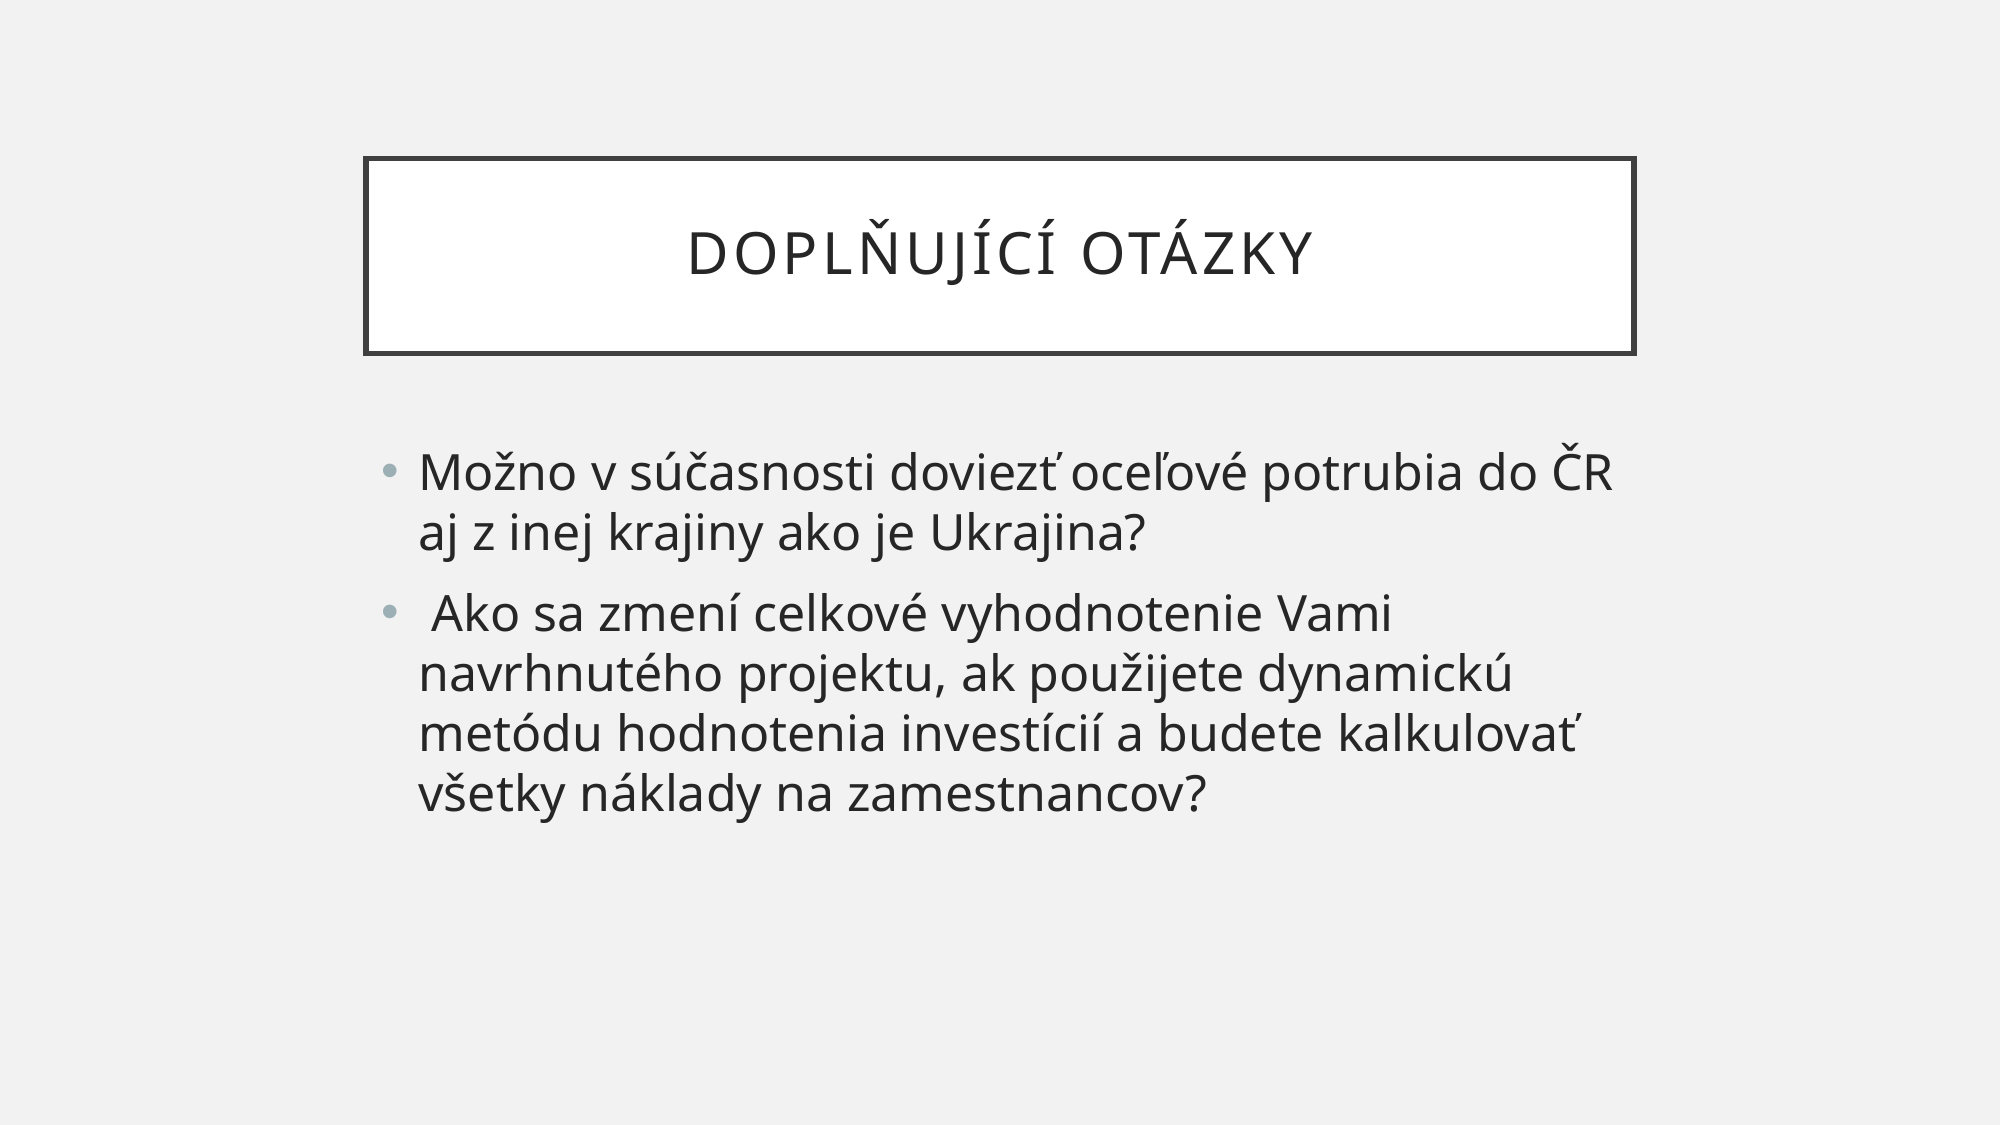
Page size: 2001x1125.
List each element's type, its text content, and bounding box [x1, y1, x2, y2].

list Možno v súčasnosti doviezť oceľové potrubia do ČR aj z inej krajiny ako je Ukrajina? Ako sa zmení celkové vyhodnotenie Vami navrhnutého projektu, ak použijete dynamickú metódu hodnotenia investícií a budete kalkulovať všetky náklady na zamestnancov? [366, 432, 1634, 942]
title Doplňující otázky [363, 156, 1637, 356]
